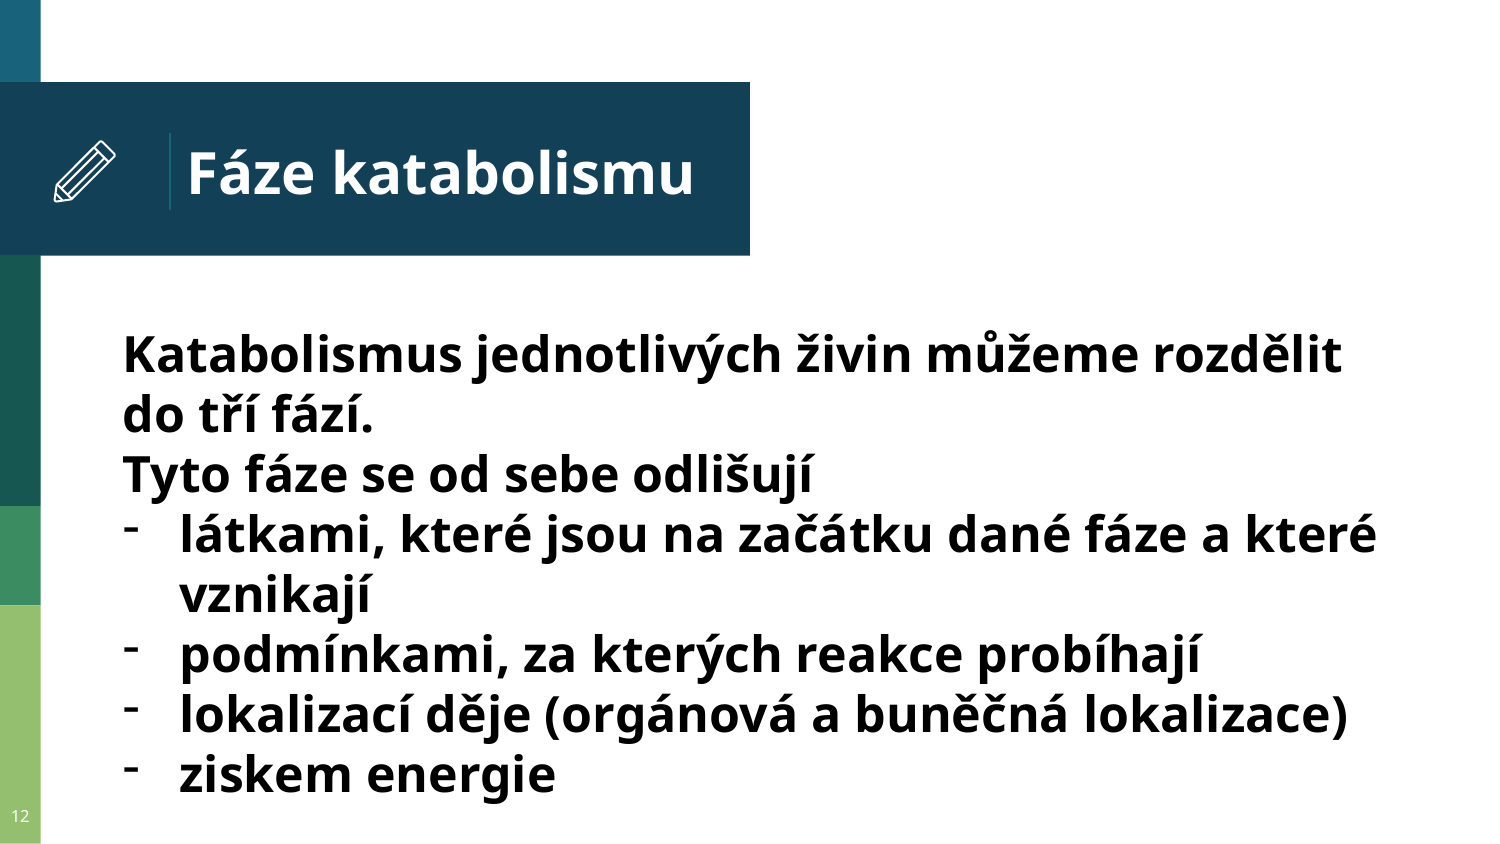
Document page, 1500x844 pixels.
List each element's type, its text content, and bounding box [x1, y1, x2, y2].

slide_number 12 [0, 790, 50, 844]
text_box Katabolismus jednotlivých živin můžeme rozdělit do tří fází. Tyto fáze se od sebe odlišují látkami, které jsou na začátku dané fáze a které vznikají podmínkami, za kterých reakce probíhají lokalizací děje (orgánová a buněčná lokalizace) ziskem energie [108, 315, 1424, 811]
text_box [54, 141, 116, 202]
title Fáze katabolismu [171, 86, 774, 256]
